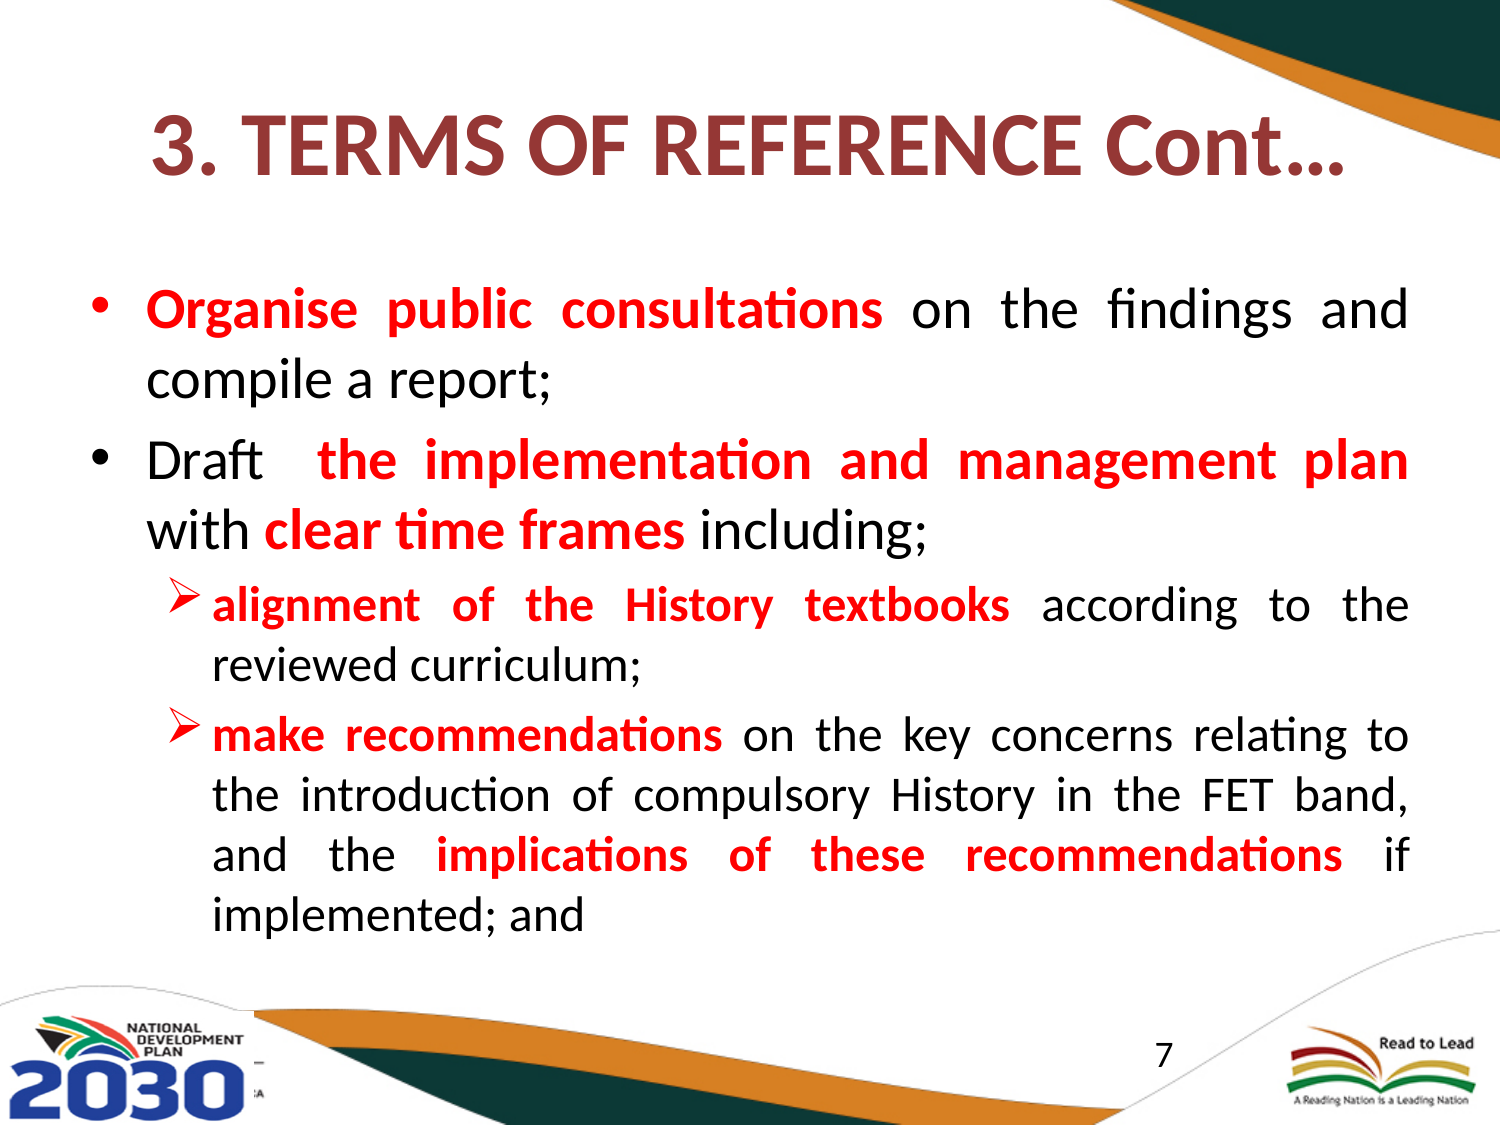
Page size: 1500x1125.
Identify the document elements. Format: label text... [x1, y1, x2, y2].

title 3. TERMS OF REFERENCE Cont… [75, 45, 1425, 233]
list Organise public consultations on the findings and compile a report; Draft the implementation and management plan with clear time frames including; alignment of the History textbooks according to the reviewed curriculum; make recommendations on the key concerns relating to the introduction of compulsory History in the FET band, and the implications of these recommendations if implemented; and [75, 262, 1425, 1005]
text_box 7 [1139, 1023, 1294, 1083]
picture [0, 0, 1500, 1125]
